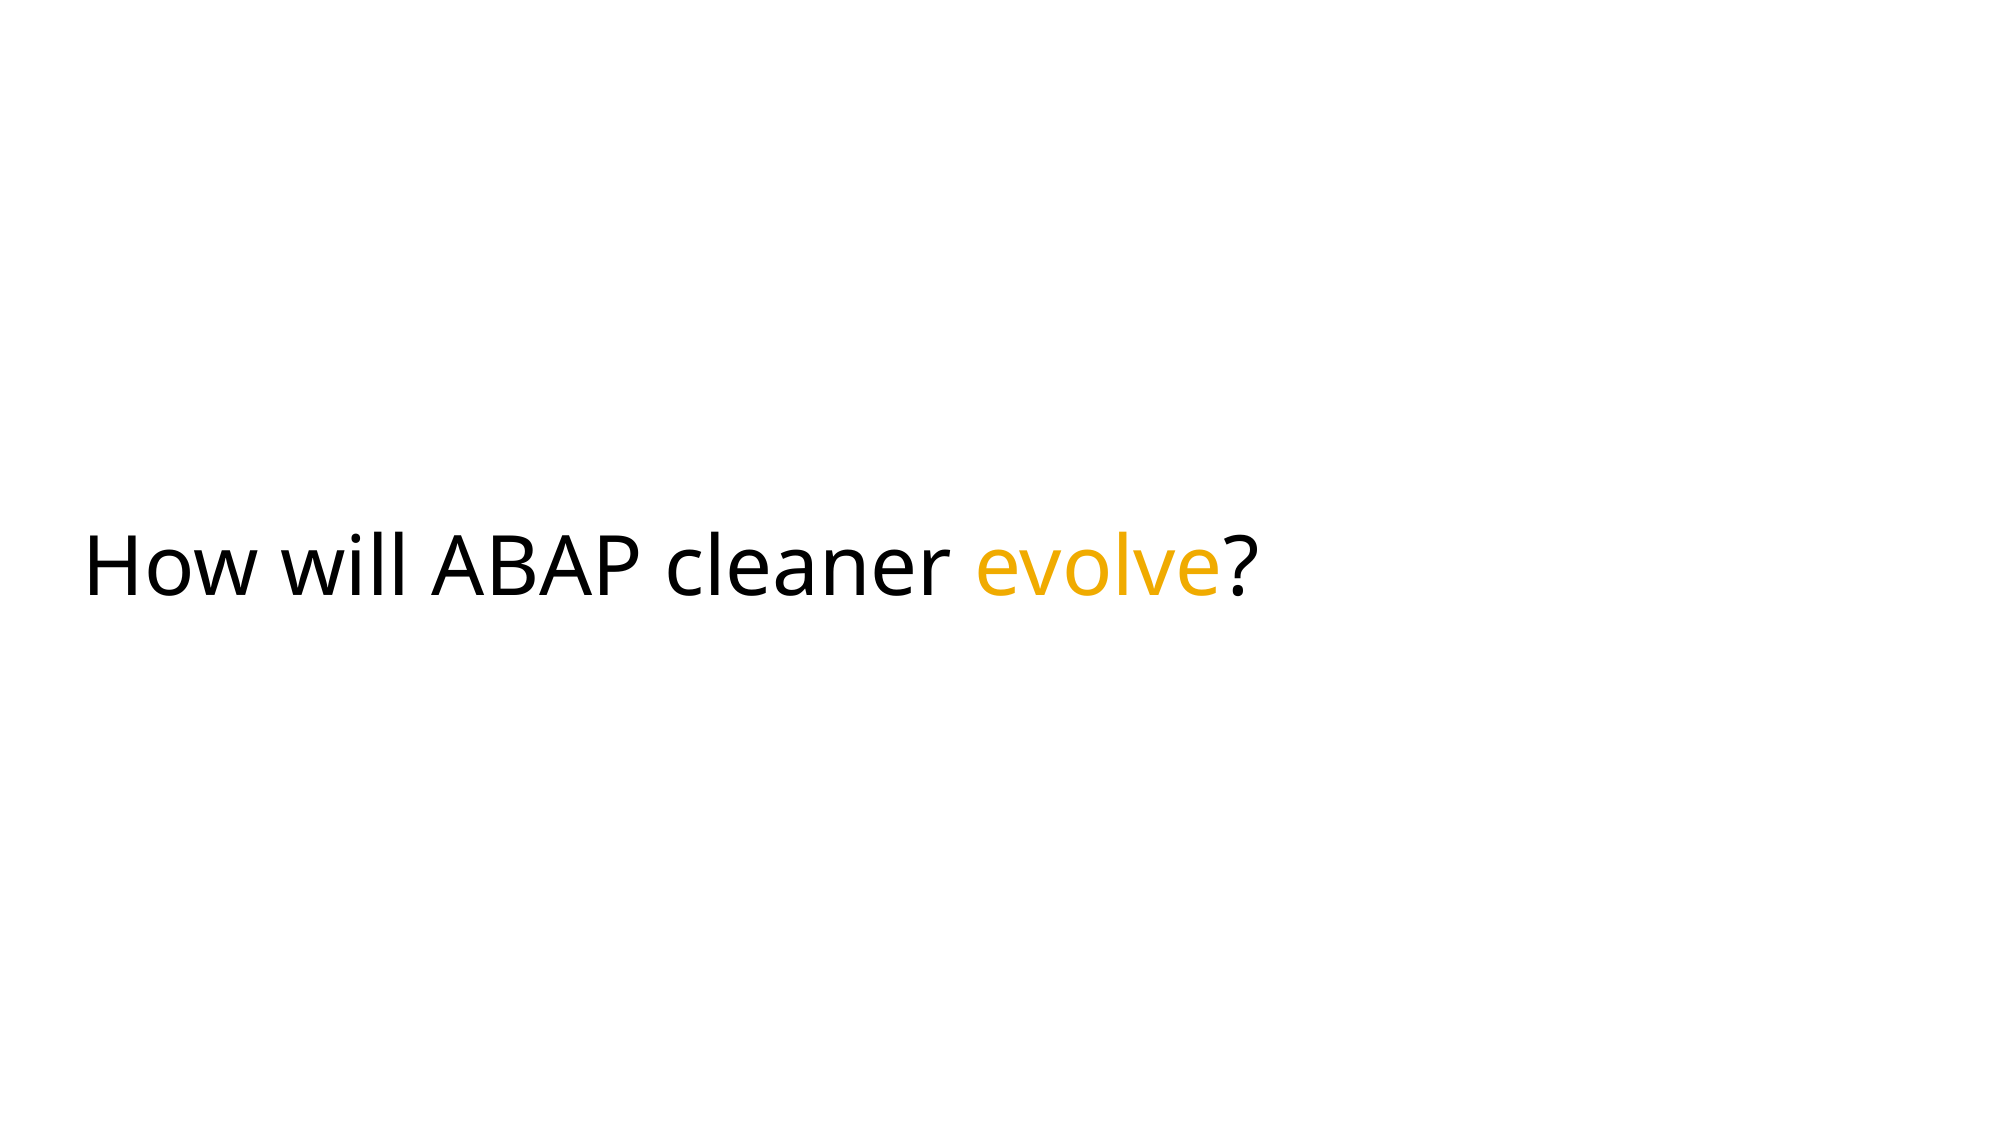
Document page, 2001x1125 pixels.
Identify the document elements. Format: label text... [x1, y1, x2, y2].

title How will ABAP cleaner evolve? [82, 506, 1918, 619]
